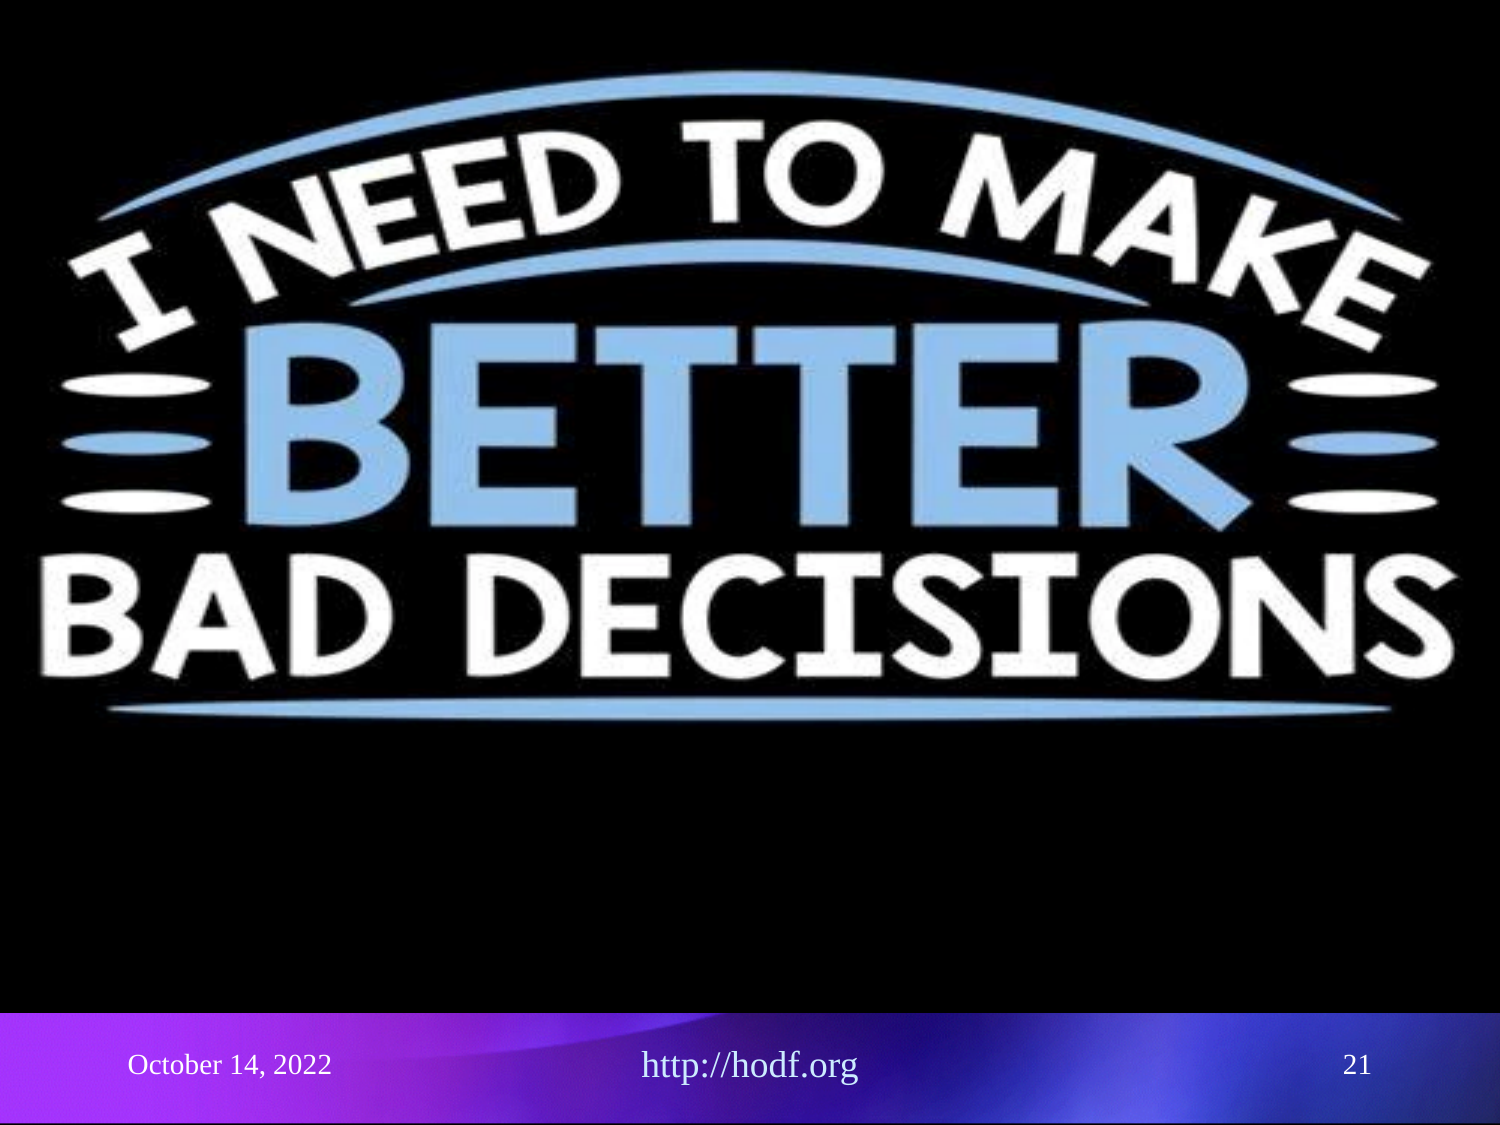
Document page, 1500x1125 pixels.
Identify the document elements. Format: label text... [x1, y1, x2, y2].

picture [0, 0, 1500, 1125]
slide_number 21 [1074, 1025, 1388, 1100]
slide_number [112, 1025, 425, 1100]
footer http://hodf.org [512, 1025, 988, 1100]
